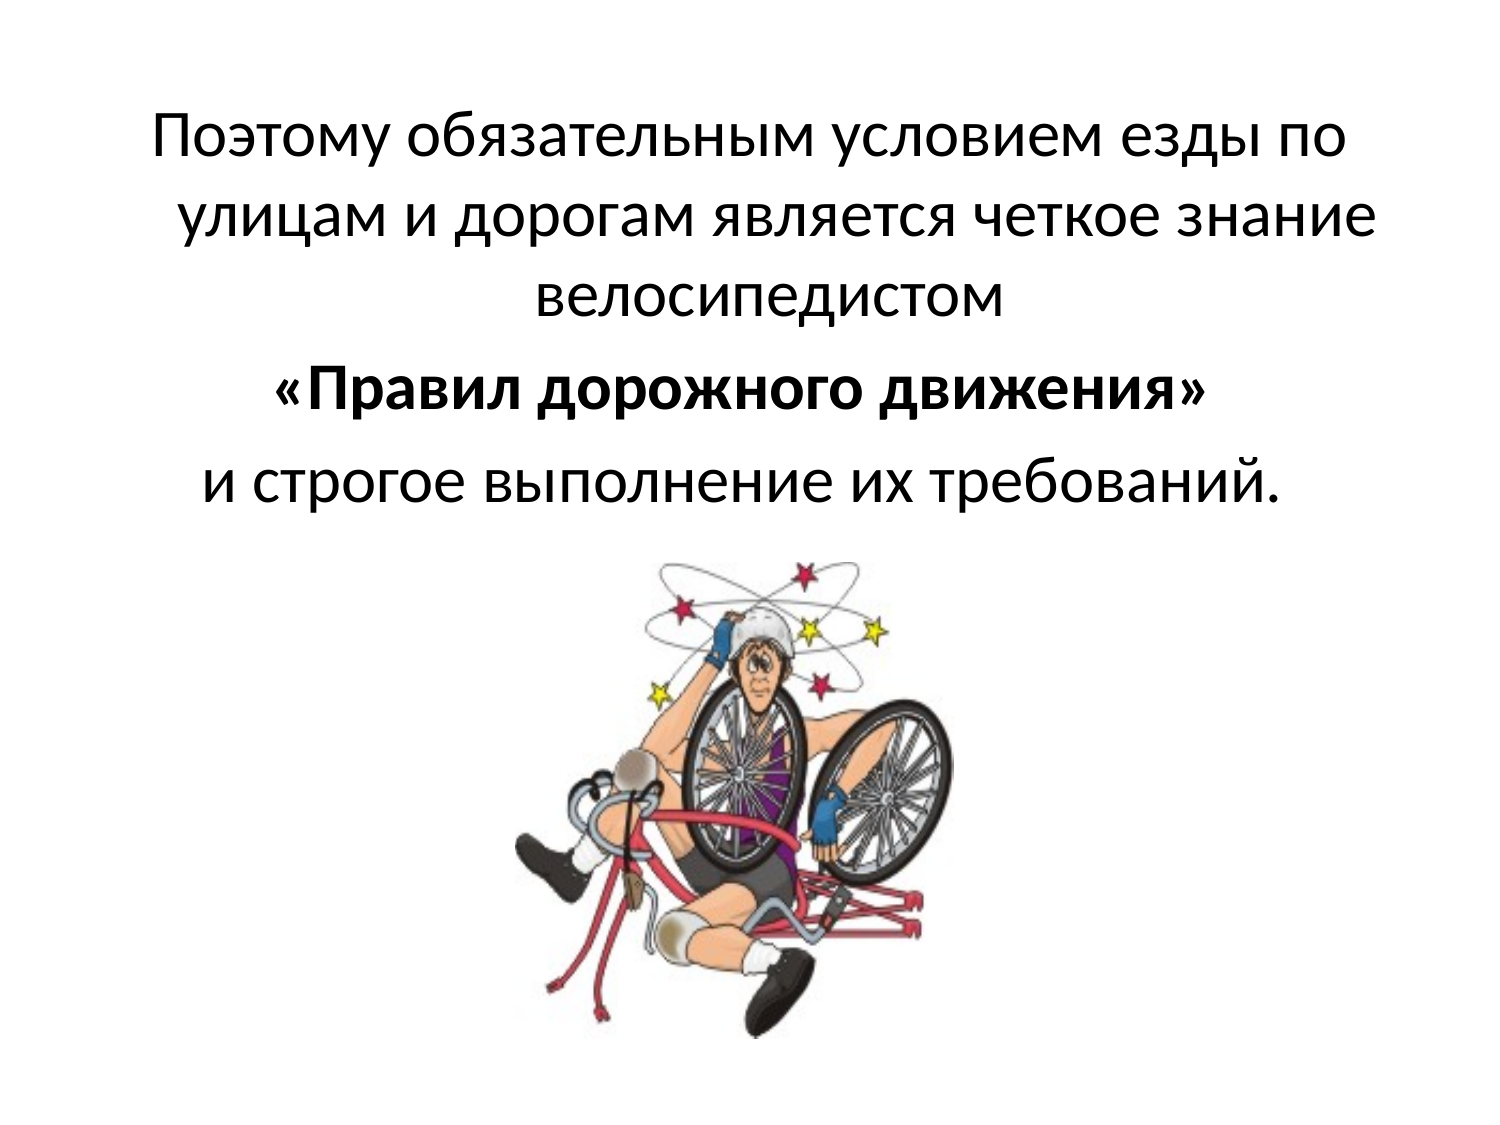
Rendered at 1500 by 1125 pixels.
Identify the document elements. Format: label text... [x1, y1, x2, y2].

picture [515, 562, 954, 1040]
list Поэтому обязательным условием езды по улицам и дорогам является четкое знание велосипедистом «Правил дорожного движения» и строгое выполнение их требований. [74, 81, 1426, 1006]
